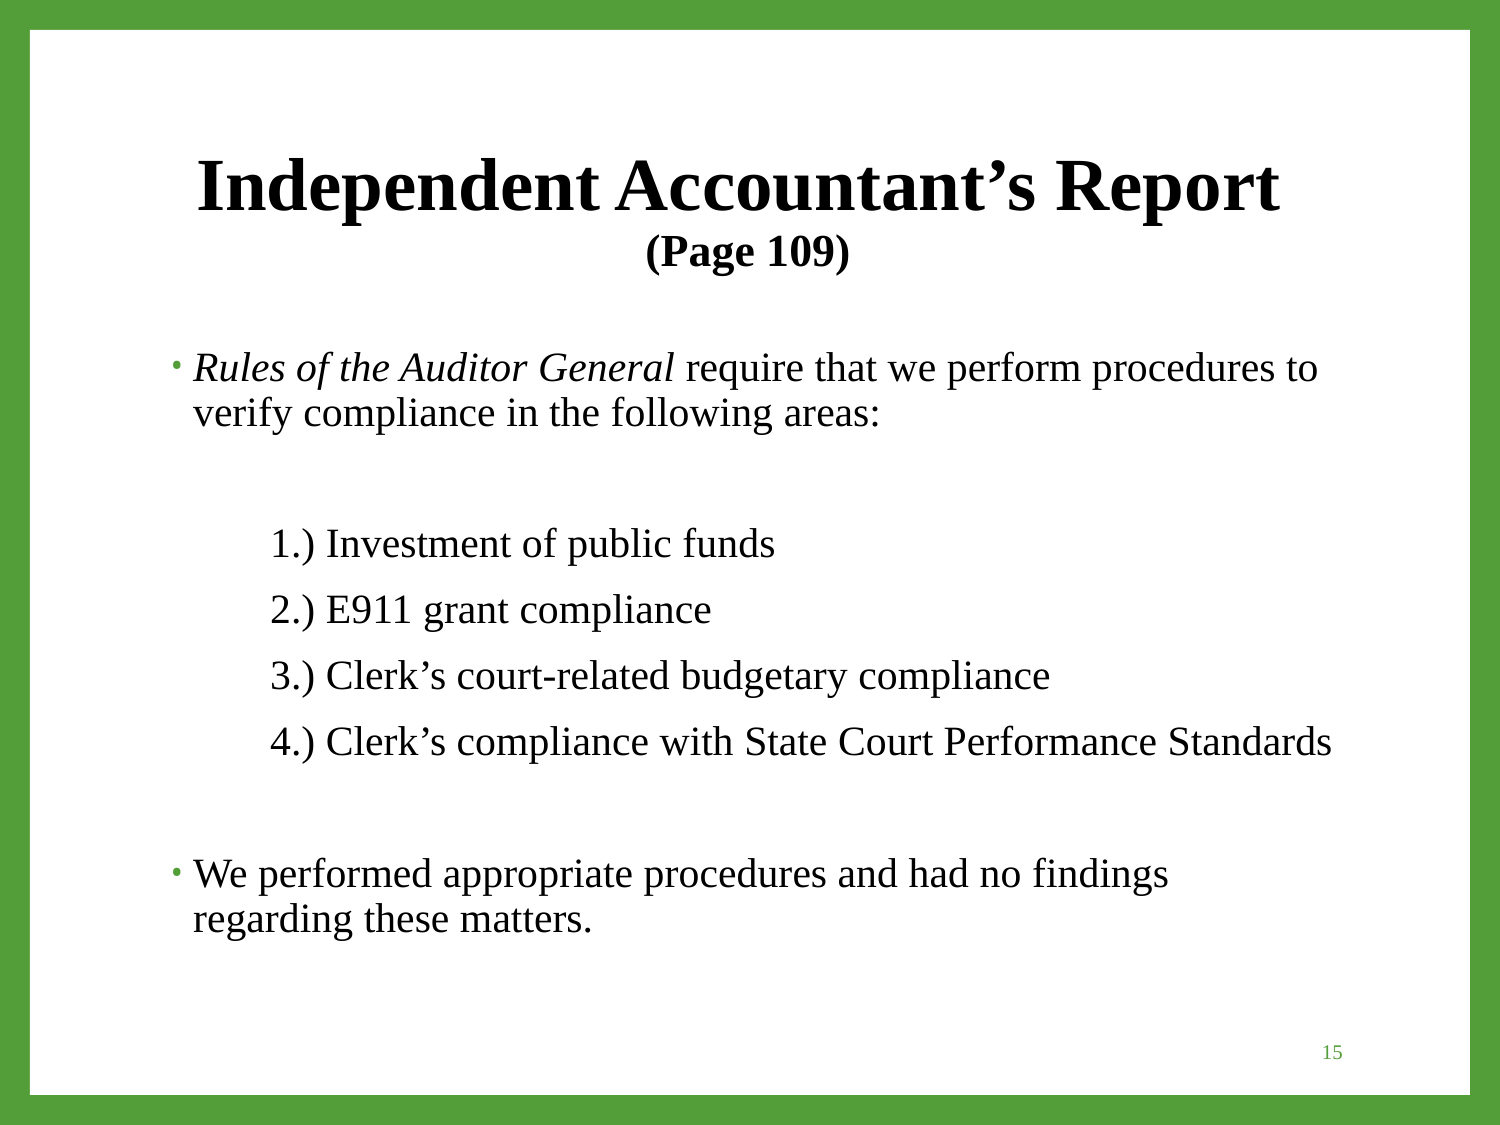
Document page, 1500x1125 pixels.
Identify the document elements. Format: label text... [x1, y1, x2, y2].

list Rules of the Auditor General require that we perform procedures to verify compliance in the following areas: 1.) Investment of public funds 2.) E911 grant compliance 3.) Clerk’s court-related budgetary compliance 4.) Clerk’s compliance with State Court Performance Standards We performed appropriate procedures and had no findings regarding these matters. [150, 337, 1356, 1000]
slide_number 15 [1147, 1020, 1358, 1081]
title Independent Accountant’s Report (Page 109) [140, 99, 1356, 323]
